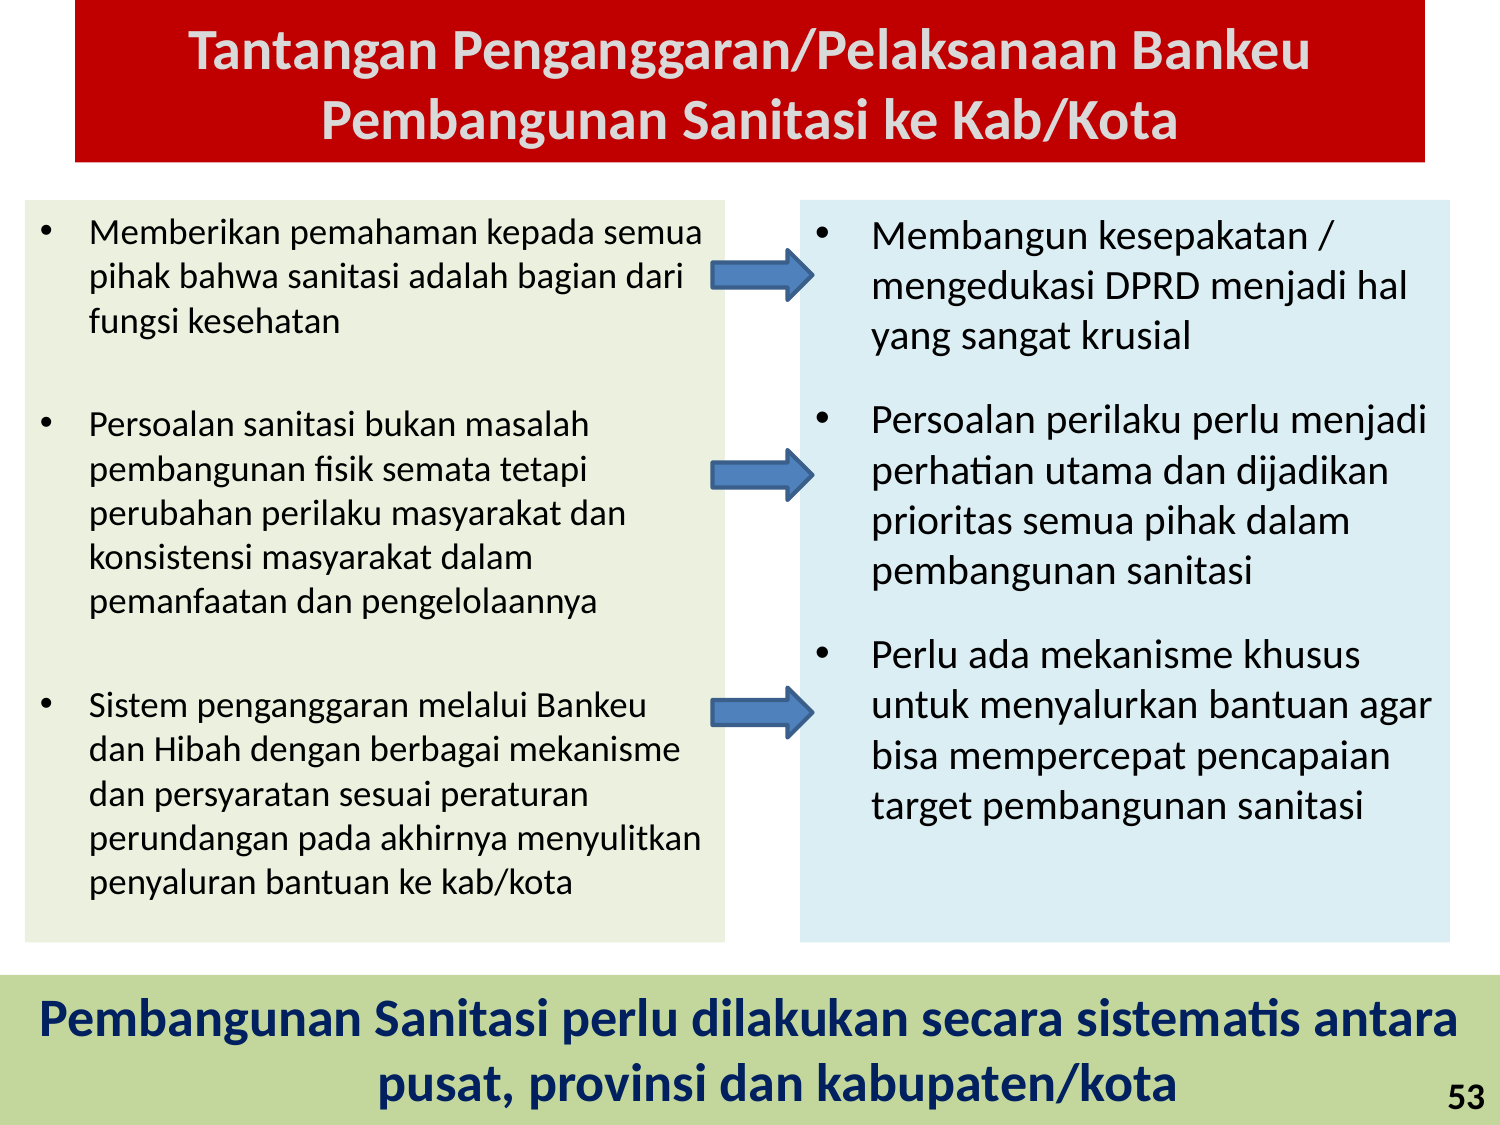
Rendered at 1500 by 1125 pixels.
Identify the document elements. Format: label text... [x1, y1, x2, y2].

text_box [710, 248, 815, 302]
list Memberikan pemahaman kepada semua pihak bahwa sanitasi adalah bagian dari fungsi kesehatan Persoalan sanitasi bukan masalah pembangunan fisik semata tetapi perubahan perilaku masyarakat dan konsistensi masyarakat dalam pemanfaatan dan pengelolaannya Sistem penganggaran melalui Bankeu dan Hibah dengan berbagai mekanisme dan persyaratan sesuai peraturan perundangan pada akhirnya menyulitkan penyaluran bantuan ke kab/kota [24, 200, 725, 943]
text_box [710, 448, 815, 502]
text_box Pembangunan Sanitasi perlu dilakukan secara sistematis antara pusat, provinsi dan kabupaten/kota [0, 974, 1500, 1125]
text_box 53 [1387, 1064, 1500, 1125]
text_box Membangun kesepakatan / mengedukasi DPRD menjadi hal yang sangat krusial Persoalan perilaku perlu menjadi perhatian utama dan dijadikan prioritas semua pihak dalam pembangunan sanitasi Perlu ada mekanisme khusus untuk menyalurkan bantuan agar bisa mempercepat pencapaian target pembangunan sanitasi [800, 199, 1450, 943]
title Tantangan Penganggaran/Pelaksanaan Bankeu Pembangunan Sanitasi ke Kab/Kota [75, 0, 1425, 163]
text_box [710, 685, 815, 740]
